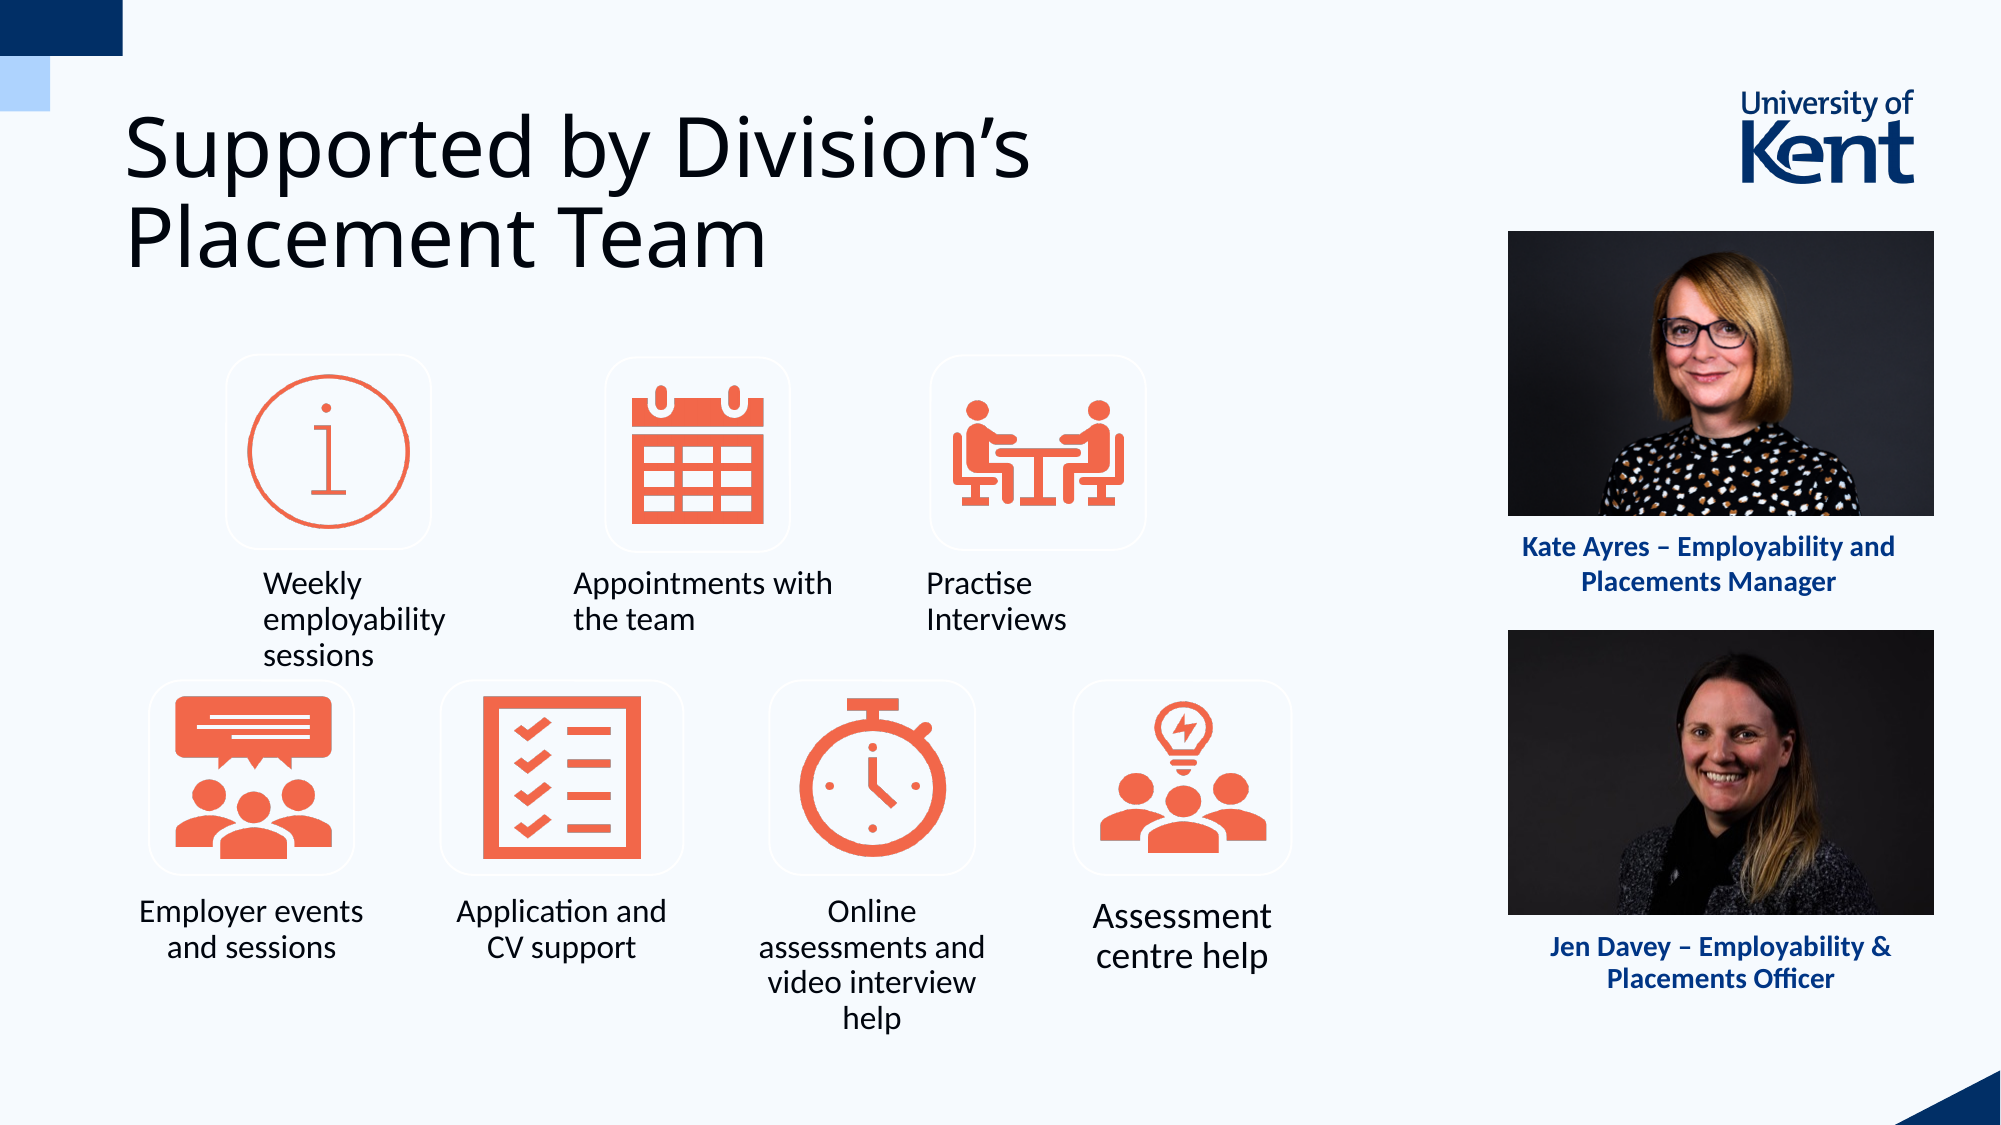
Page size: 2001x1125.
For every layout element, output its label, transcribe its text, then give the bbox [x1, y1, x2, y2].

picture [1508, 231, 1935, 516]
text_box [109, 341, 1325, 992]
picture [1508, 630, 1934, 915]
text_box Kate Ayres – Employability and Placements Manager [1471, 520, 1947, 621]
text_box Supported by Division’s Placement Team [110, 97, 1310, 205]
text_box Jen Davey – Employability & Placements Officer [1491, 923, 1952, 1008]
